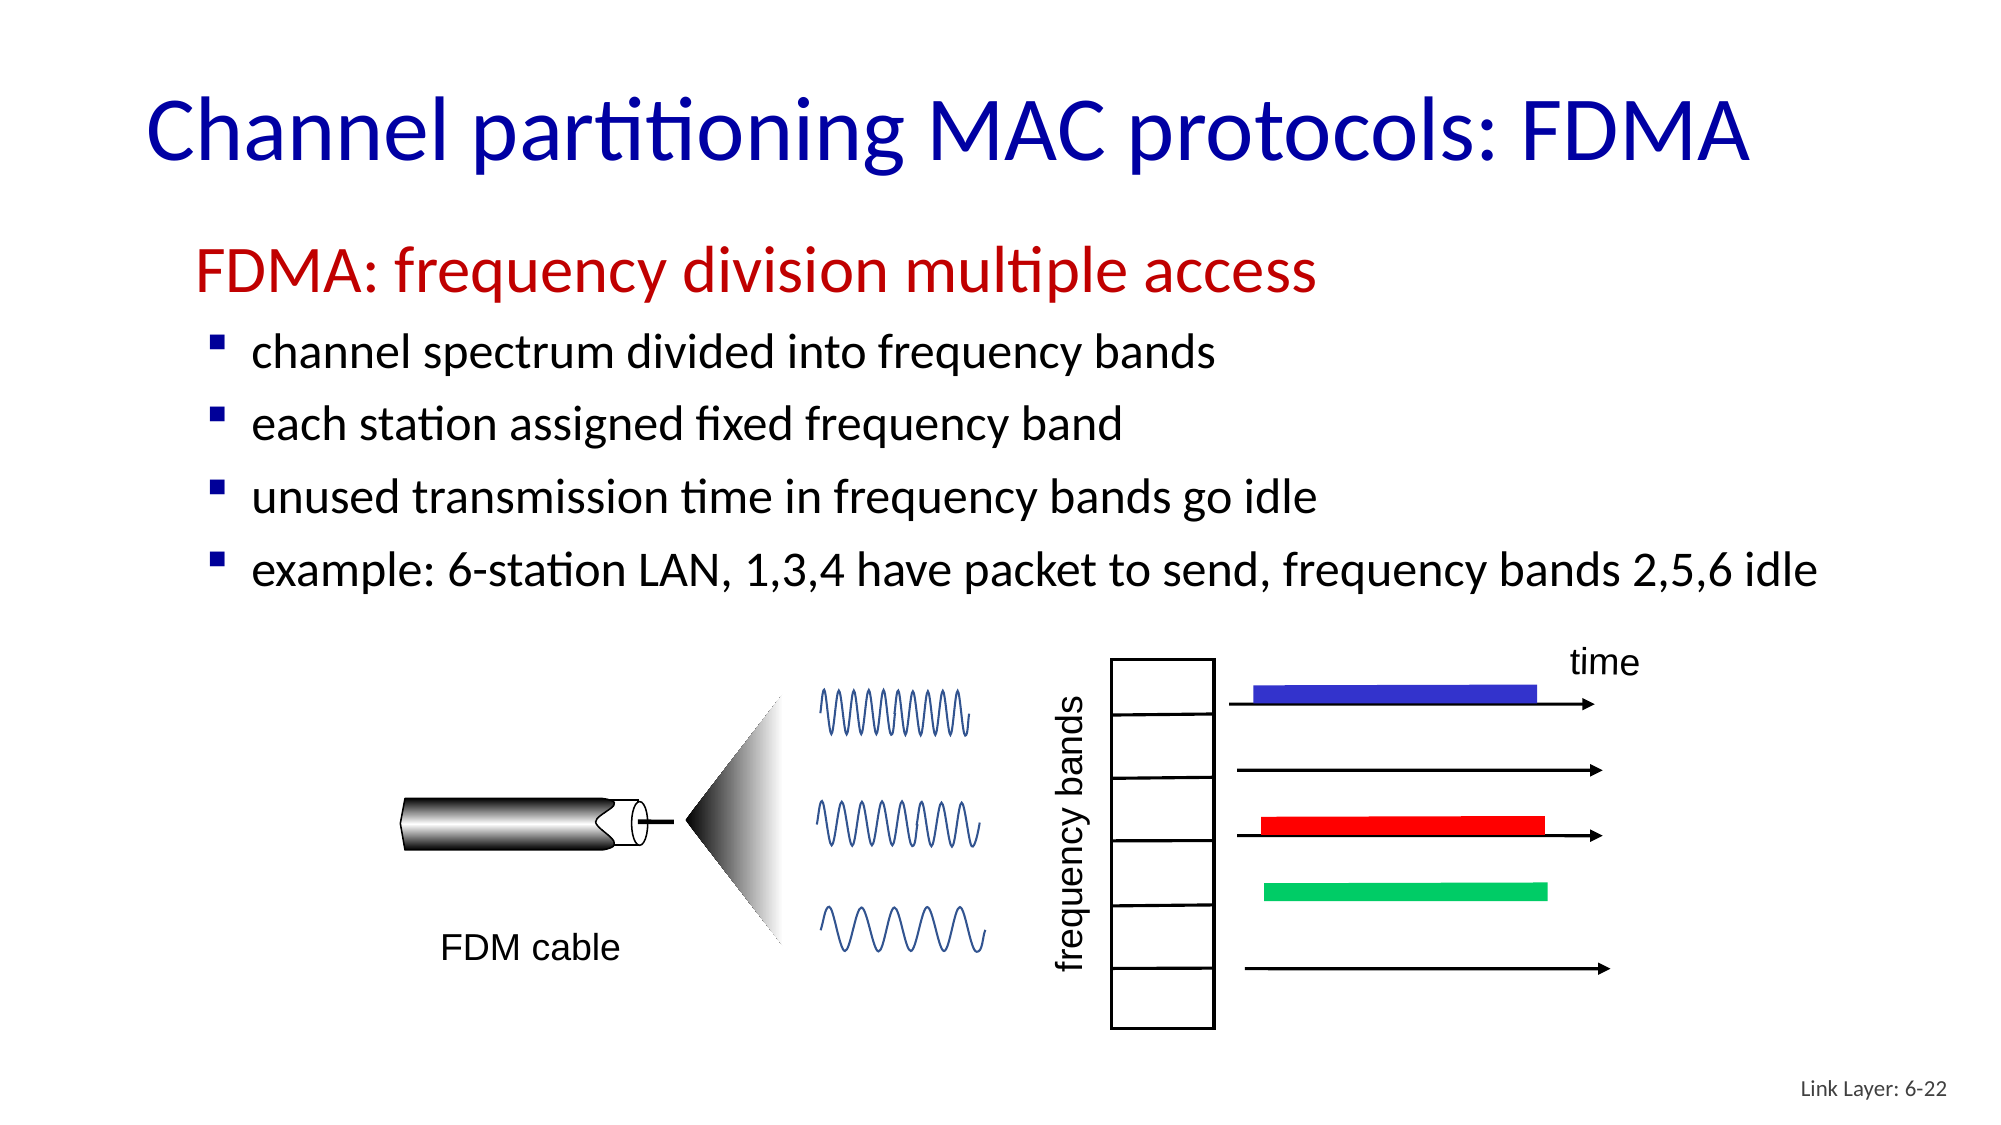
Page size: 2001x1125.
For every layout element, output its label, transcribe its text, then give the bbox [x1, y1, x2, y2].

text_box FDM cable [425, 915, 636, 976]
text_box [820, 689, 970, 736]
text_box [1261, 816, 1545, 835]
slide_number Link Layer: 6-22 [1512, 1056, 1963, 1117]
text_box [1253, 684, 1538, 704]
text_box [685, 693, 784, 947]
text_box [1237, 764, 1603, 777]
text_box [400, 798, 674, 850]
title Channel partitioning MAC protocols: FDMA [131, 57, 1857, 205]
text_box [1239, 882, 1606, 903]
text_box [1111, 659, 1215, 1029]
text_box [819, 905, 987, 953]
text_box frequency bands [1037, 680, 1097, 987]
text_box FDMA: frequency division multiple access channel spectrum divided into frequency bands each station assigned fixed frequency band unused transmission time in frequency bands go idle example: 6-station LAN, 1,3,4 have packet to send, frequency bands 2,5,6 idle [180, 230, 1896, 624]
text_box [1237, 829, 1603, 842]
text_box time [1554, 629, 1657, 691]
text_box [1229, 697, 1595, 711]
text_box [1244, 962, 1611, 975]
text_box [816, 800, 980, 847]
